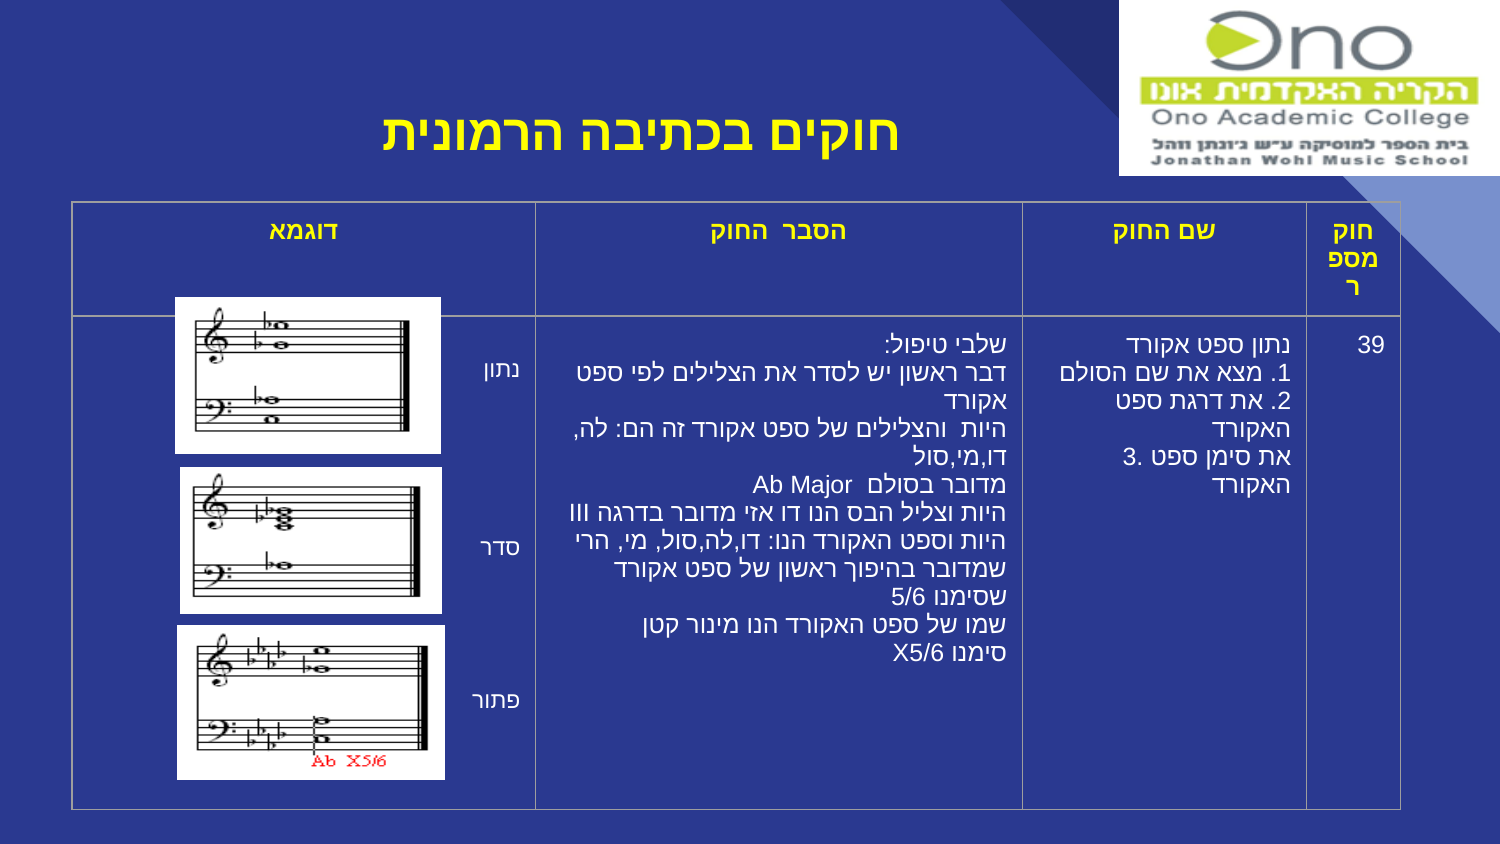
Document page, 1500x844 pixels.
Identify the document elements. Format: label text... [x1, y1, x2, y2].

picture [180, 467, 443, 615]
table_cell נתון סדר פתור [73, 317, 535, 809]
table_cell נתון ספט אקורד 1. מצא את שם הסולם 2. את דרגת ספט האקורד 3. את סימן ספט האקורד [1023, 317, 1306, 809]
picture [174, 297, 441, 454]
table_header הסבר החוק [536, 203, 1022, 315]
table_cell 39 [1307, 317, 1400, 809]
table_header דוגמא [73, 203, 535, 315]
table_cell שלבי טיפול: דבר ראשון יש לסדר את הצלילים לפי ספט אקורד היות והצלילים של ספט אקורד זה הם: לה,דו,מי,סול מדובר בסולם Ab Major היות וצליל הבס הנו דו אזי מדובר בדרגה III היות וספט האקורד הנו: דו,לה,סול, מי, הרי שמדובר בהיפוך ראשון של ספט אקורד שסימנו 5/6 שמו של ספט האקורד הנו מינור קטן Xסימנו 5/6 [536, 317, 1022, 809]
picture [1119, 0, 1500, 176]
table_header שם החוק [1023, 203, 1306, 315]
title חוקים בכתיבה הרמונית [134, 55, 1114, 176]
picture [177, 625, 445, 780]
table_header חוק מספר [1307, 203, 1400, 315]
